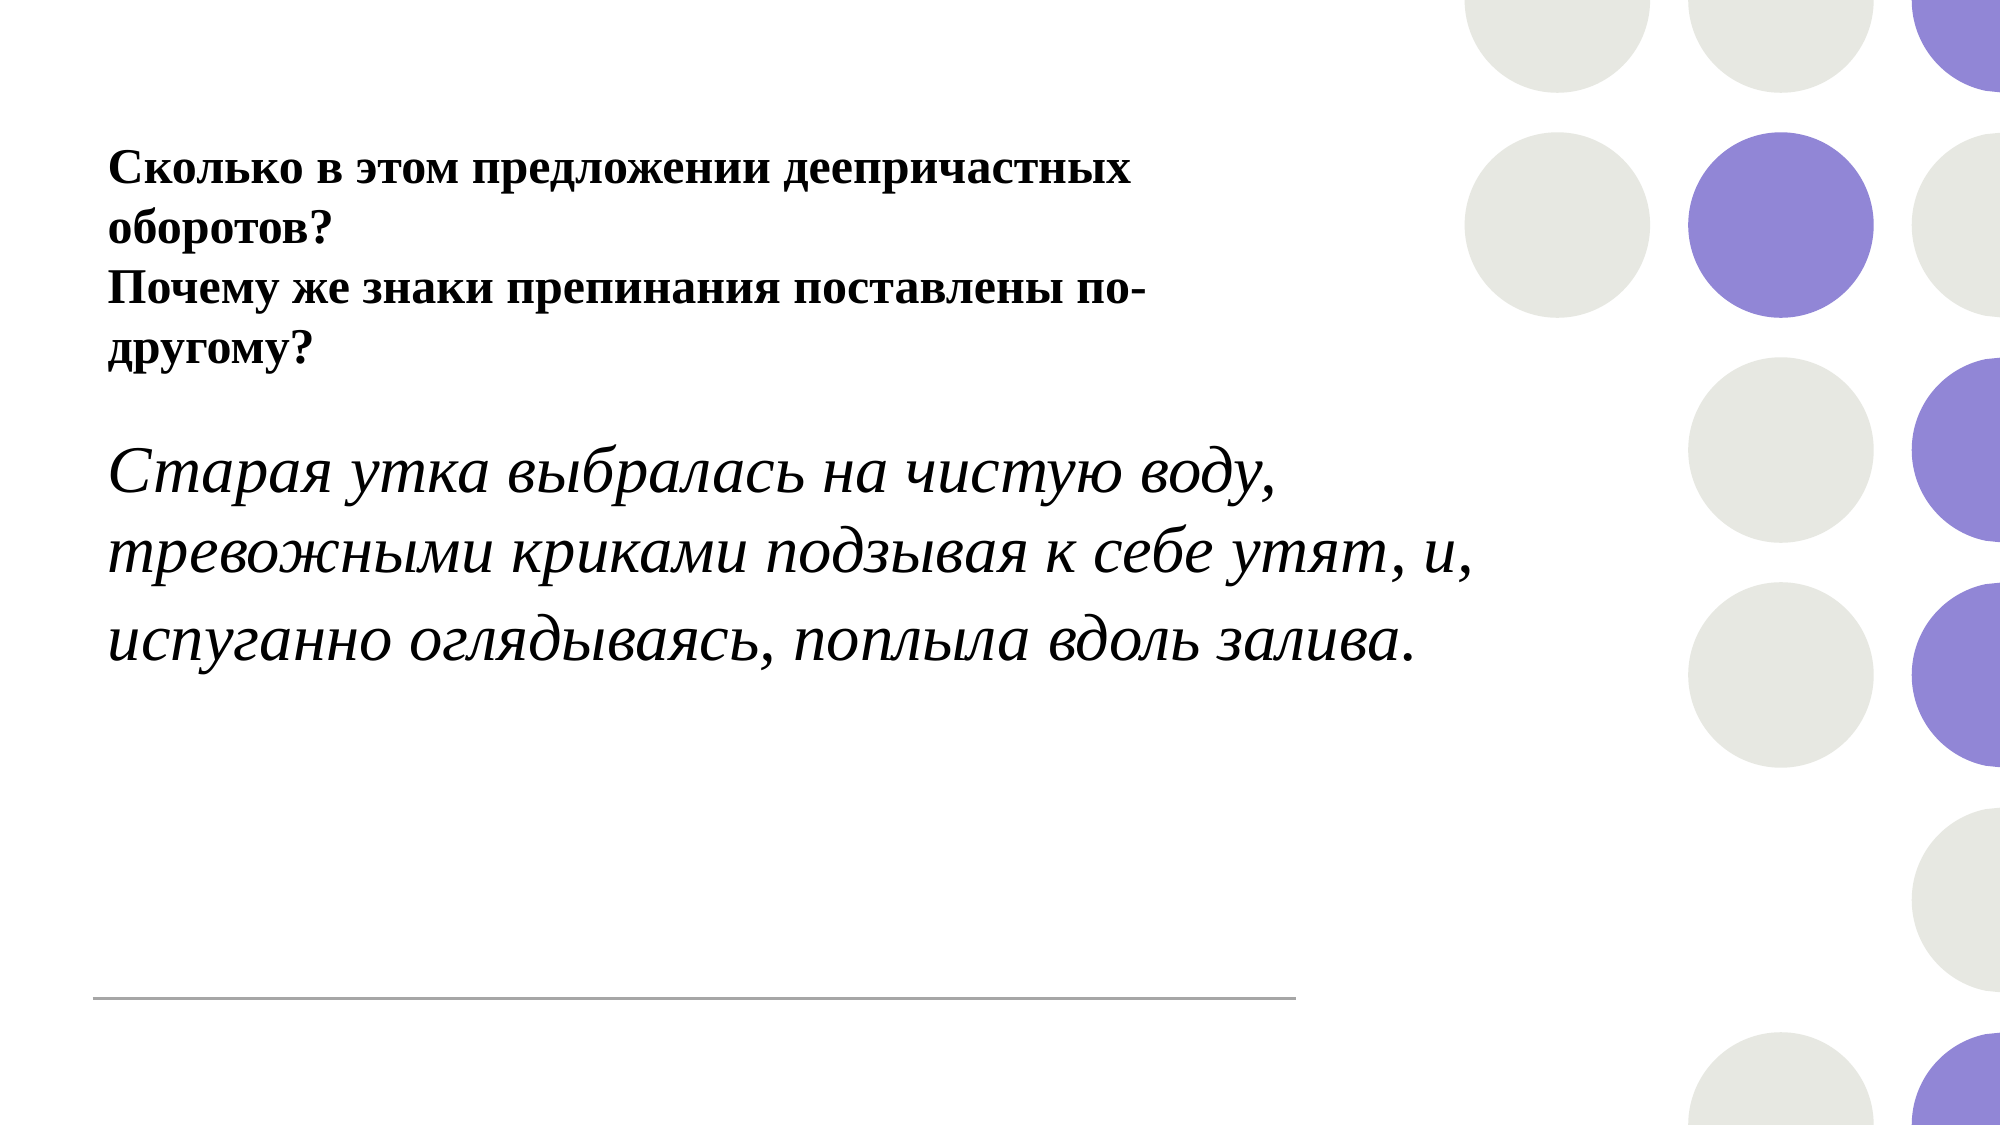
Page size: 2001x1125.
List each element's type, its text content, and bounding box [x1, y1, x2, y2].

title Сколько в этом предложении деепричастных оборотов? Почему же знаки препинания поставлены по-другому? [92, 126, 1297, 335]
list Старая утка выбралась на чистую воду, тревожными криками подзывая к себе утят, и, испуганно оглядываясь, поплыла вдоль залива. [92, 417, 1561, 1009]
